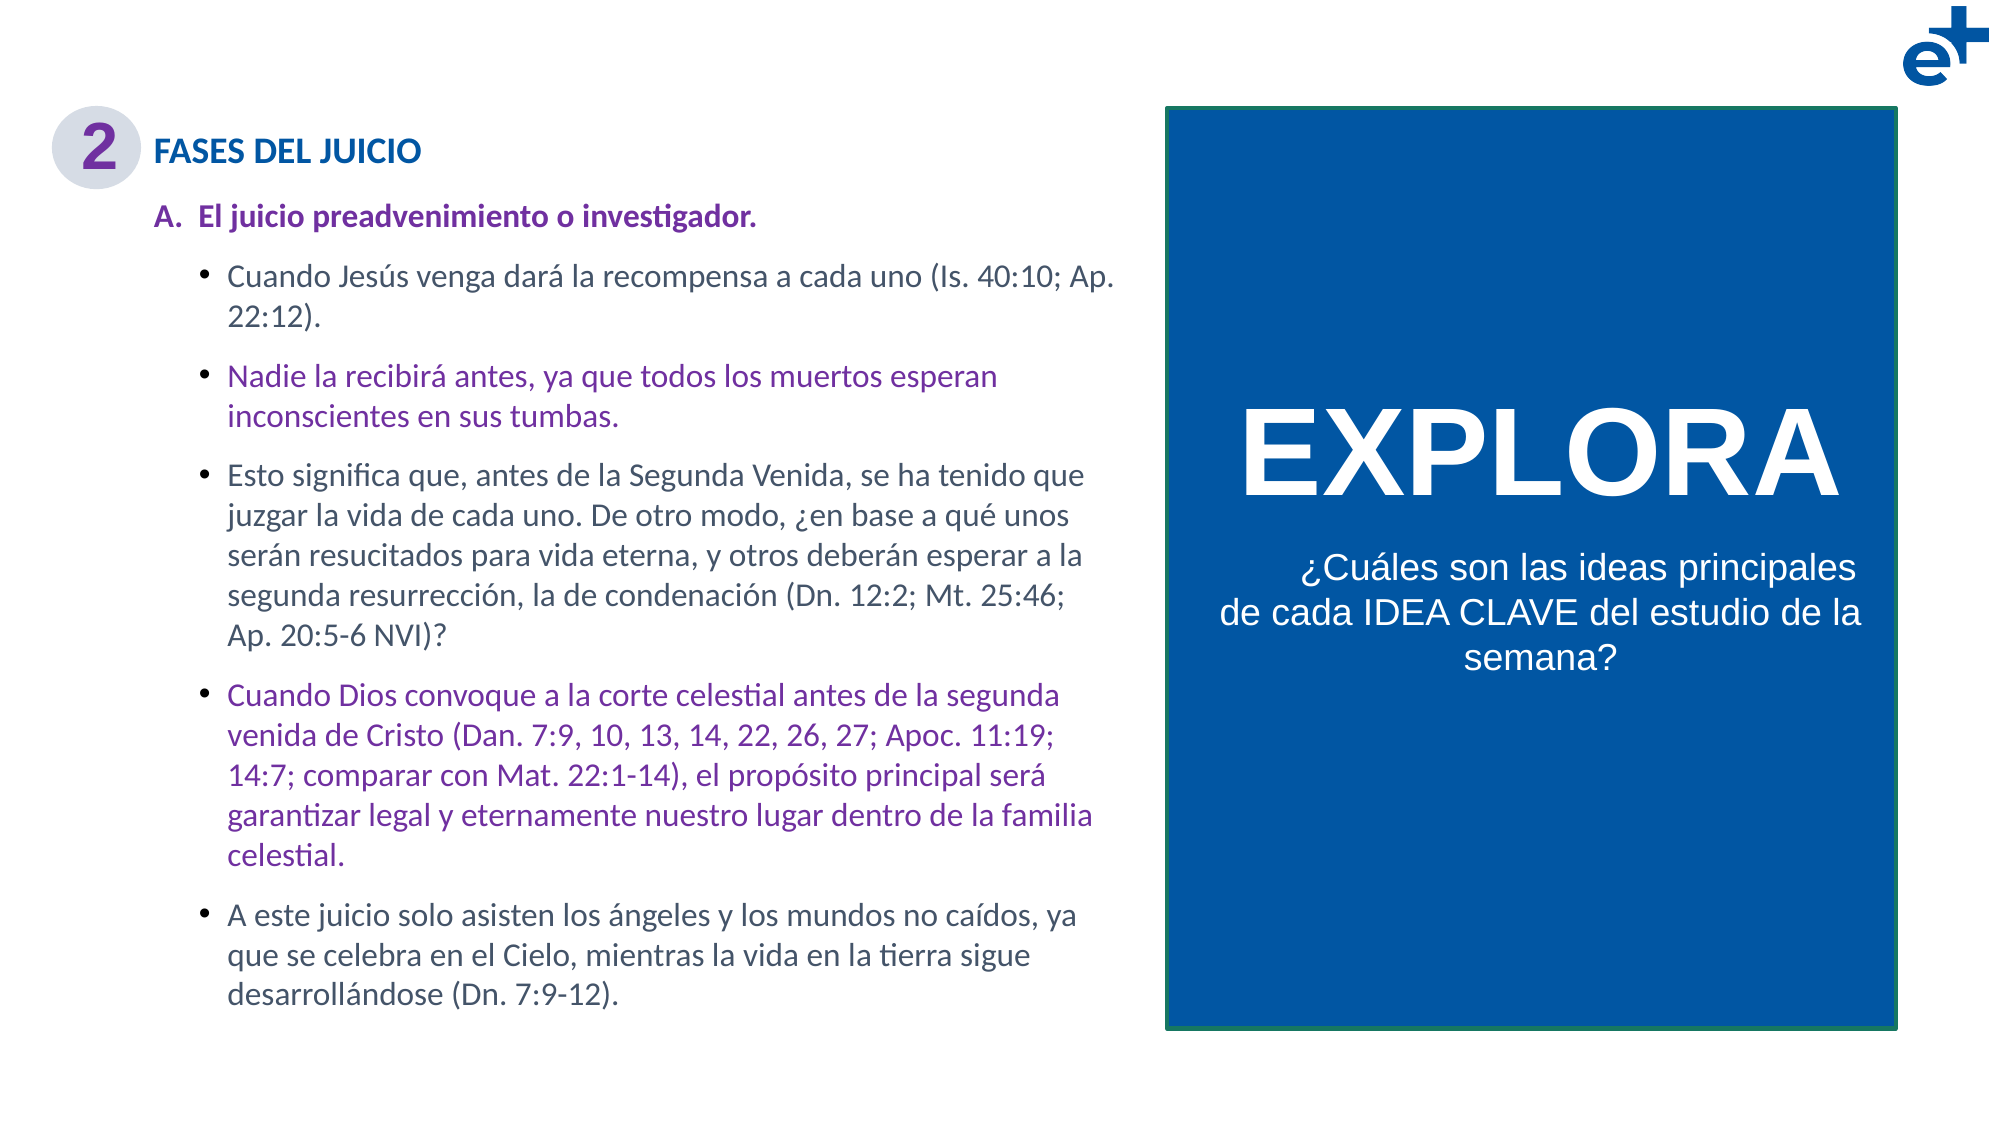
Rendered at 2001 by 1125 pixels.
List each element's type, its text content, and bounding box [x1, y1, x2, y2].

text_box ¿Cuáles son las ideas principales de cada IDEA CLAVE del estudio de la semana? [1185, 535, 1896, 686]
text_box A. El juicio preadvenimiento o investigador. Cuando Jesús venga dará la recompensa a cada uno (Is. 40:10; Ap. 22:12). Nadie la recibirá antes, ya que todos los muertos esperan inconscientes en sus tumbas. Esto significa que, antes de la Segunda Venida, se ha tenido que juzgar la vida de cada uno. De otro modo, ¿en base a qué unos serán resucitados para vida eterna, y otros deberán esperar a la segunda resurrección, la de condenación (Dn. 12:2; Mt. 25:46; Ap. 20:5-6 NVI)? Cuando Dios convoque a la corte celestial antes de la segunda venida de Cristo (Dan. 7:9, 10, 13, 14, 22, 26, 27; Apoc. 11:19; 14:7; comparar con Mat. 22:1-14), el propósito principal será garantizar legal y eternamente nuestro lugar dentro de la familia celestial. A este juicio solo asisten los ángeles y los mundos no caídos, ya que se celebra en el Cielo, mientras la vida en la tierra sigue desarrollándose (Dn. 7:9-12). [138, 186, 1133, 1007]
text_box [1165, 106, 1898, 1031]
text_box 2 [66, 118, 127, 177]
text_box EXPLORA [1185, 380, 1896, 530]
picture [1903, 6, 1989, 87]
text_box FASES DEL JUICIO [138, 118, 982, 186]
text_box [51, 105, 142, 190]
